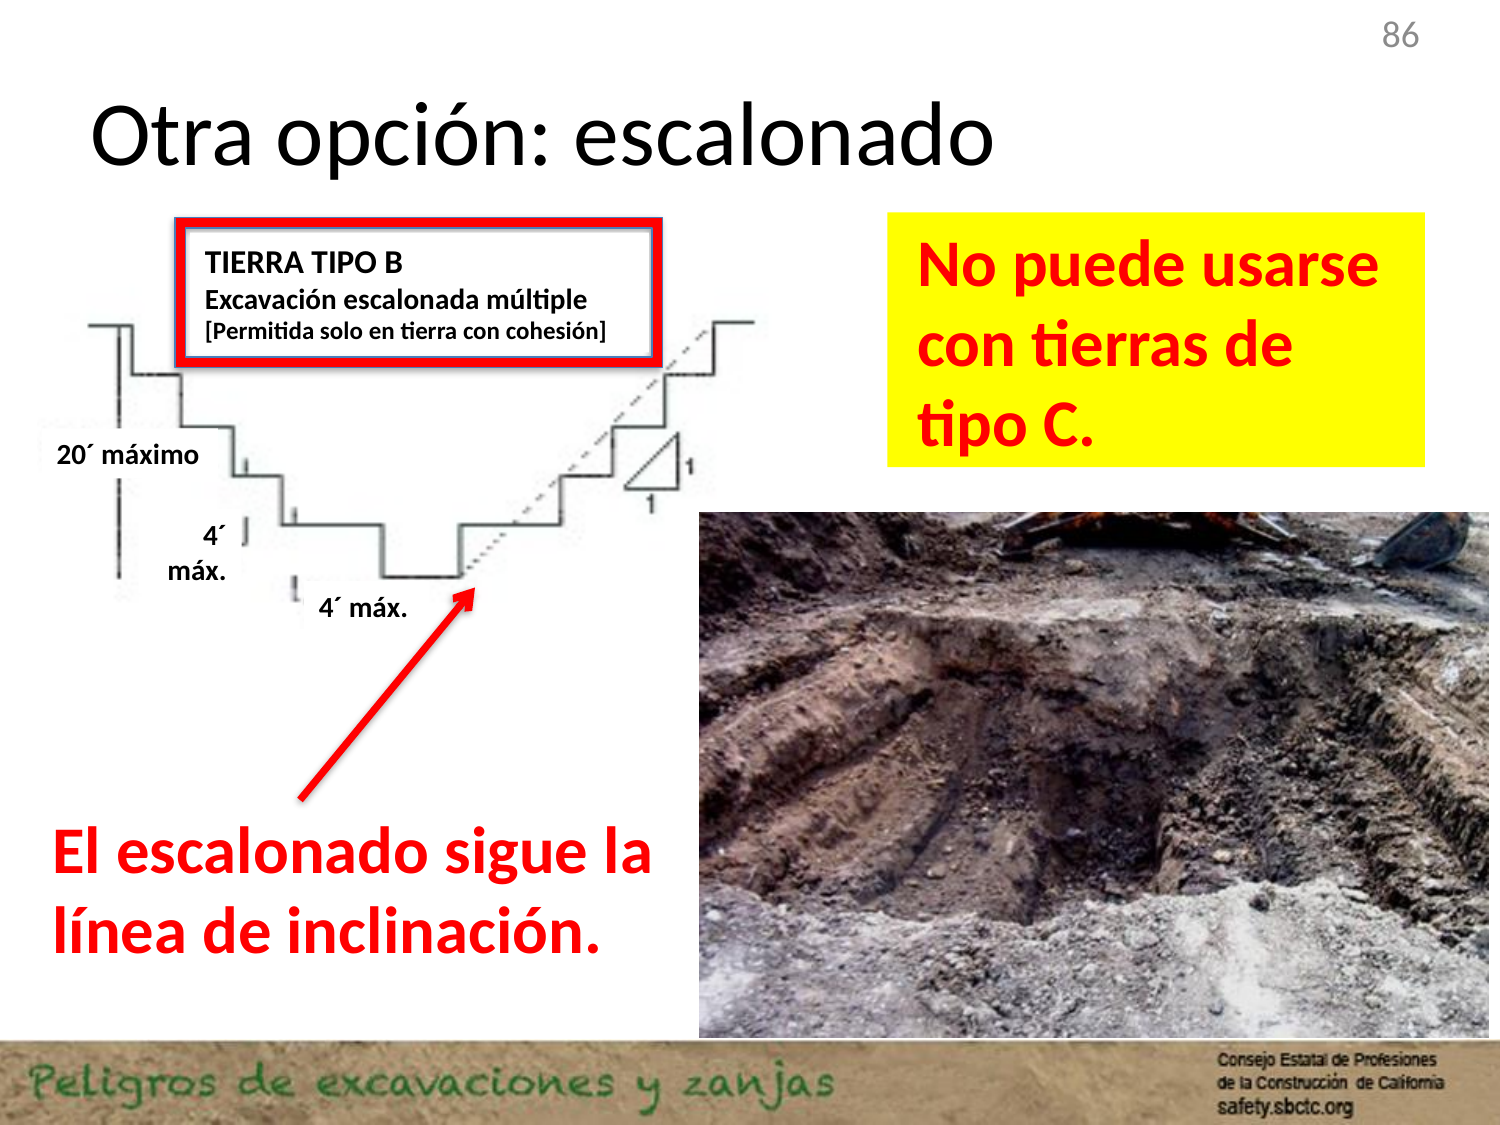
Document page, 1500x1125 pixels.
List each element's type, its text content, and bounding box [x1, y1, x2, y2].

text_box El escalonado sigue la línea de inclinación. [37, 799, 688, 975]
title Otra opción: escalonado [75, 45, 1313, 213]
picture [699, 512, 1489, 1038]
text_box No puede usarse con tierras de tipo C. [887, 212, 1425, 468]
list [37, 237, 785, 629]
text_box 86 [1367, 2, 1500, 63]
text_box [174, 217, 663, 235]
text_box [299, 587, 476, 801]
picture [0, 1039, 1500, 1125]
